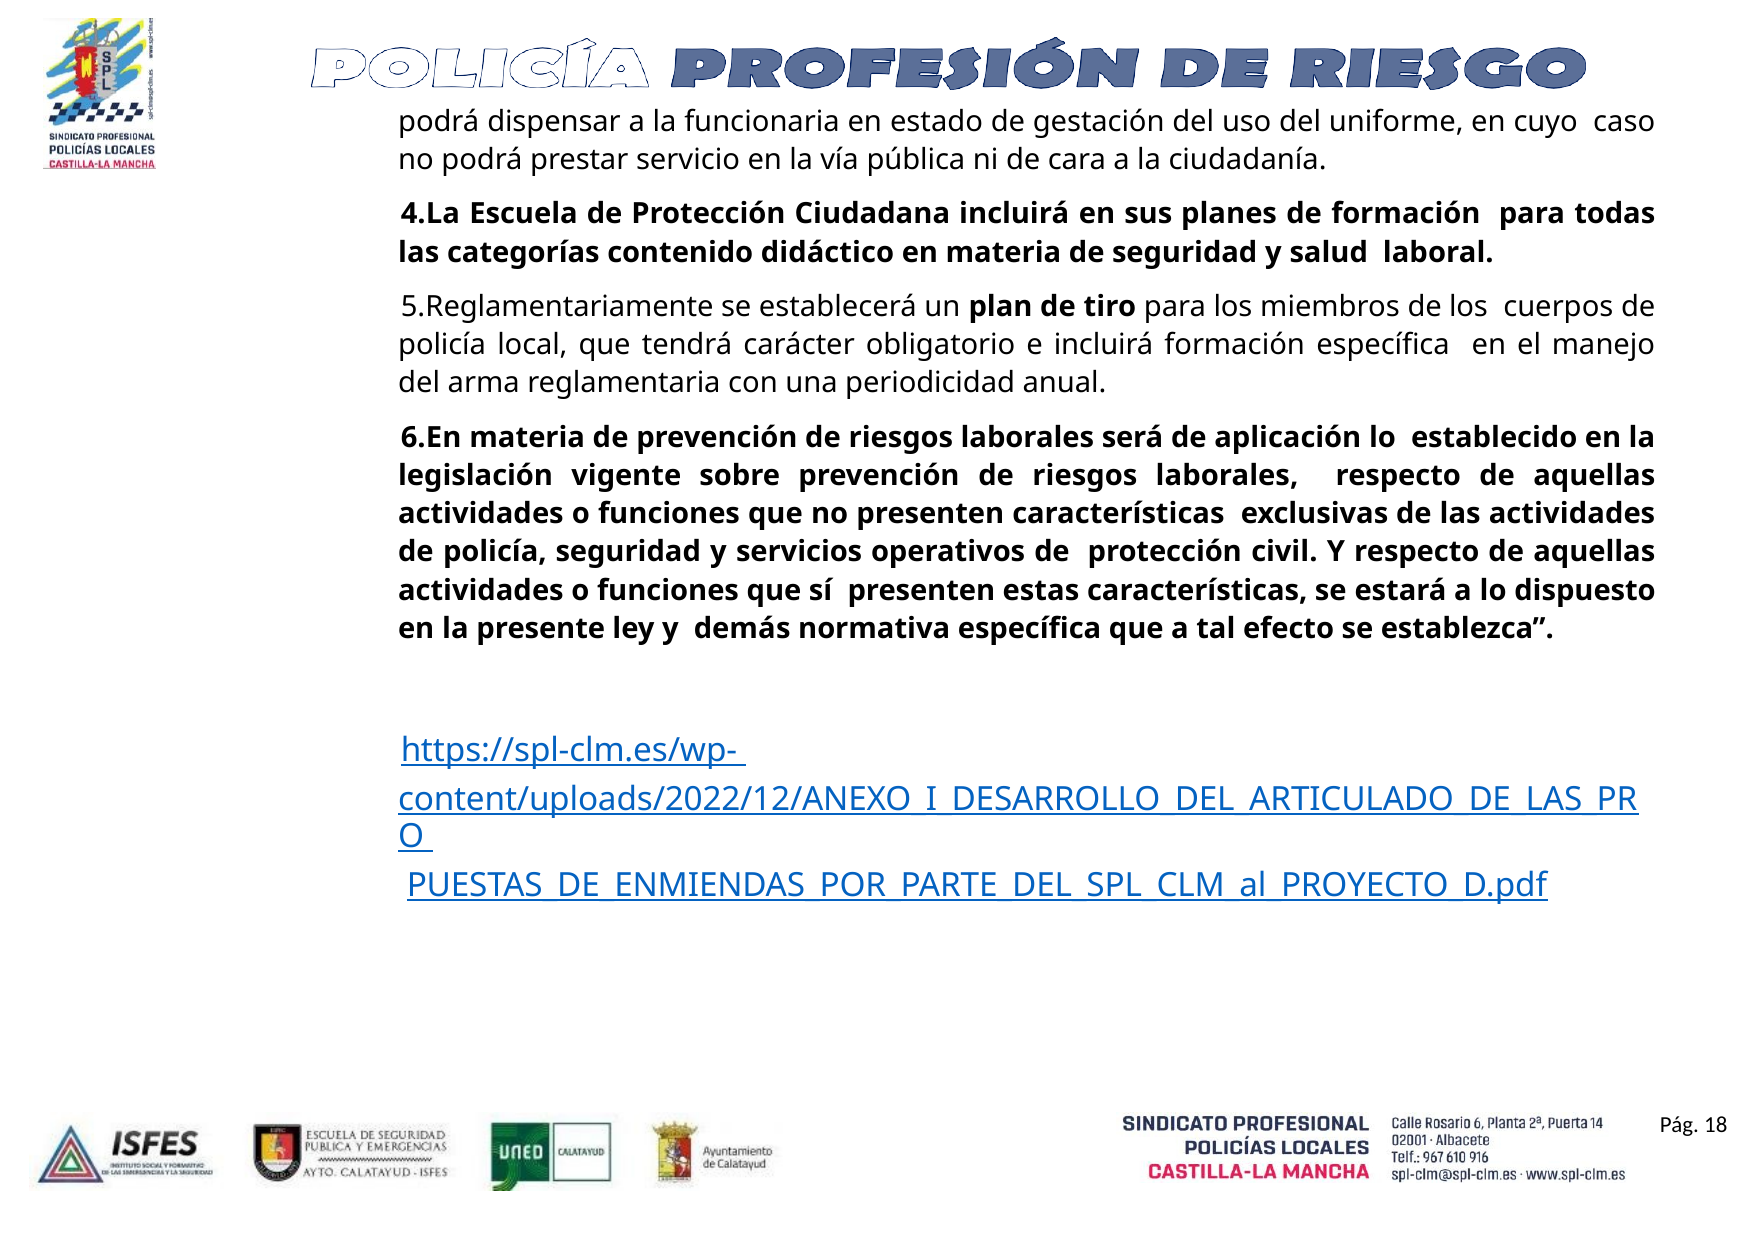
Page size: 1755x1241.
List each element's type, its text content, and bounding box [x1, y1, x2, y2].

picture [1116, 1112, 1630, 1183]
slide_number Pág. 18 [1657, 1113, 1735, 1241]
text_box podrá dispensar a la funcionaria en estado de gestación del uso del uniforme, en cuyo caso no podrá prestar servicio en la vía pública ni de cara a la ciudadanía. La Escuela de Protección Ciudadana incluirá en sus planes de formación para todas las categorías contenido didáctico en materia de seguridad y salud laboral. Reglamentariamente se establecerá un plan de tiro para los miembros de los cuerpos de policía local, que tendrá carácter obligatorio e incluirá formación específica en el manejo del arma reglamentaria con una periodicidad anual. En materia de prevención de riesgos laborales será de aplicación lo establecido en la legislación vigente sobre prevención de riesgos laborales, respecto de aquellas actividades o funciones que no presenten características exclusivas de las actividades de policía, seguridad y servicios operativos de protección civil. Y respecto de aquellas actividades o funciones que sí presenten estas características, se estará a lo dispuesto en la presente ley y demás normativa específica que a tal efecto se establezca”. https://spl-clm.es/wp- content/uploads/2022/12/ANEXO_I_DESARROLLO_DEL_ARTICULADO_DE_LAS_PRO PUESTAS_DE_ENMIENDAS_POR_PARTE_DEL_SPL_CLM_al_PROYECTO_D.pdf [396, 96, 1657, 872]
picture [43, 18, 156, 169]
picture [311, 38, 649, 88]
picture [29, 1112, 783, 1191]
picture [671, 37, 1586, 90]
